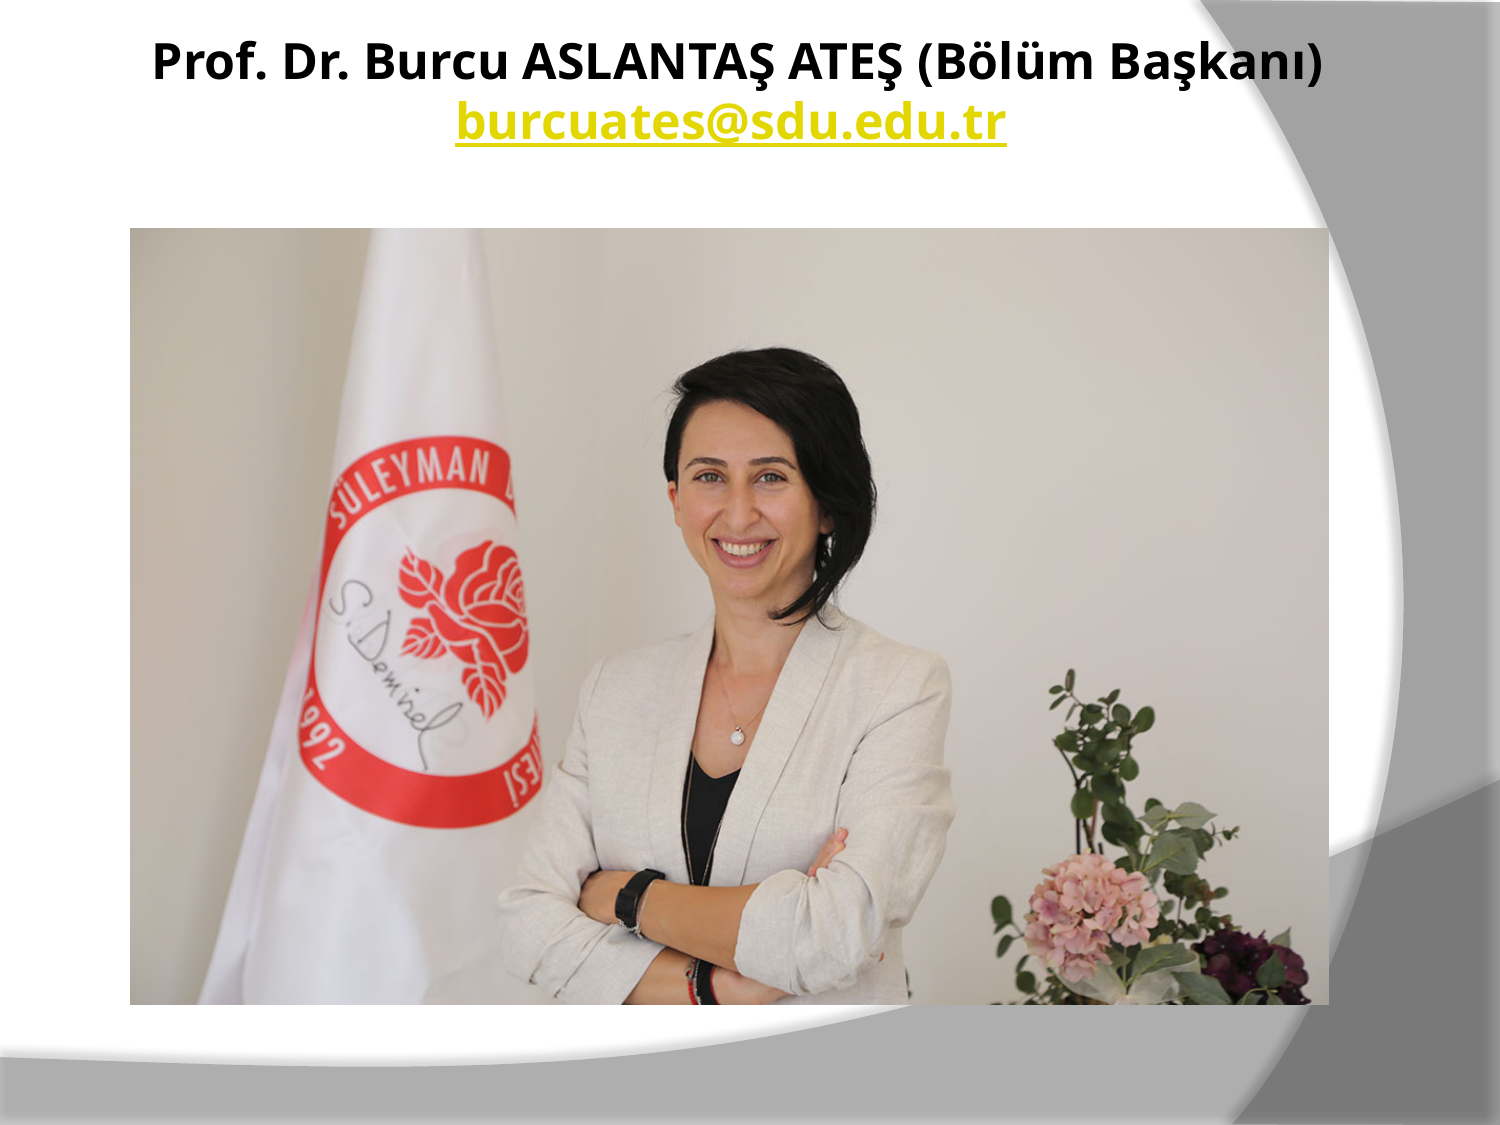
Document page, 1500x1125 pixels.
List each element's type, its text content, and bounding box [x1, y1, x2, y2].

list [130, 227, 1330, 1006]
title Prof. Dr. Burcu ASLANTAŞ ATEŞ (Bölüm Başkanı) burcuates@sdu.edu.tr [17, 19, 1471, 229]
